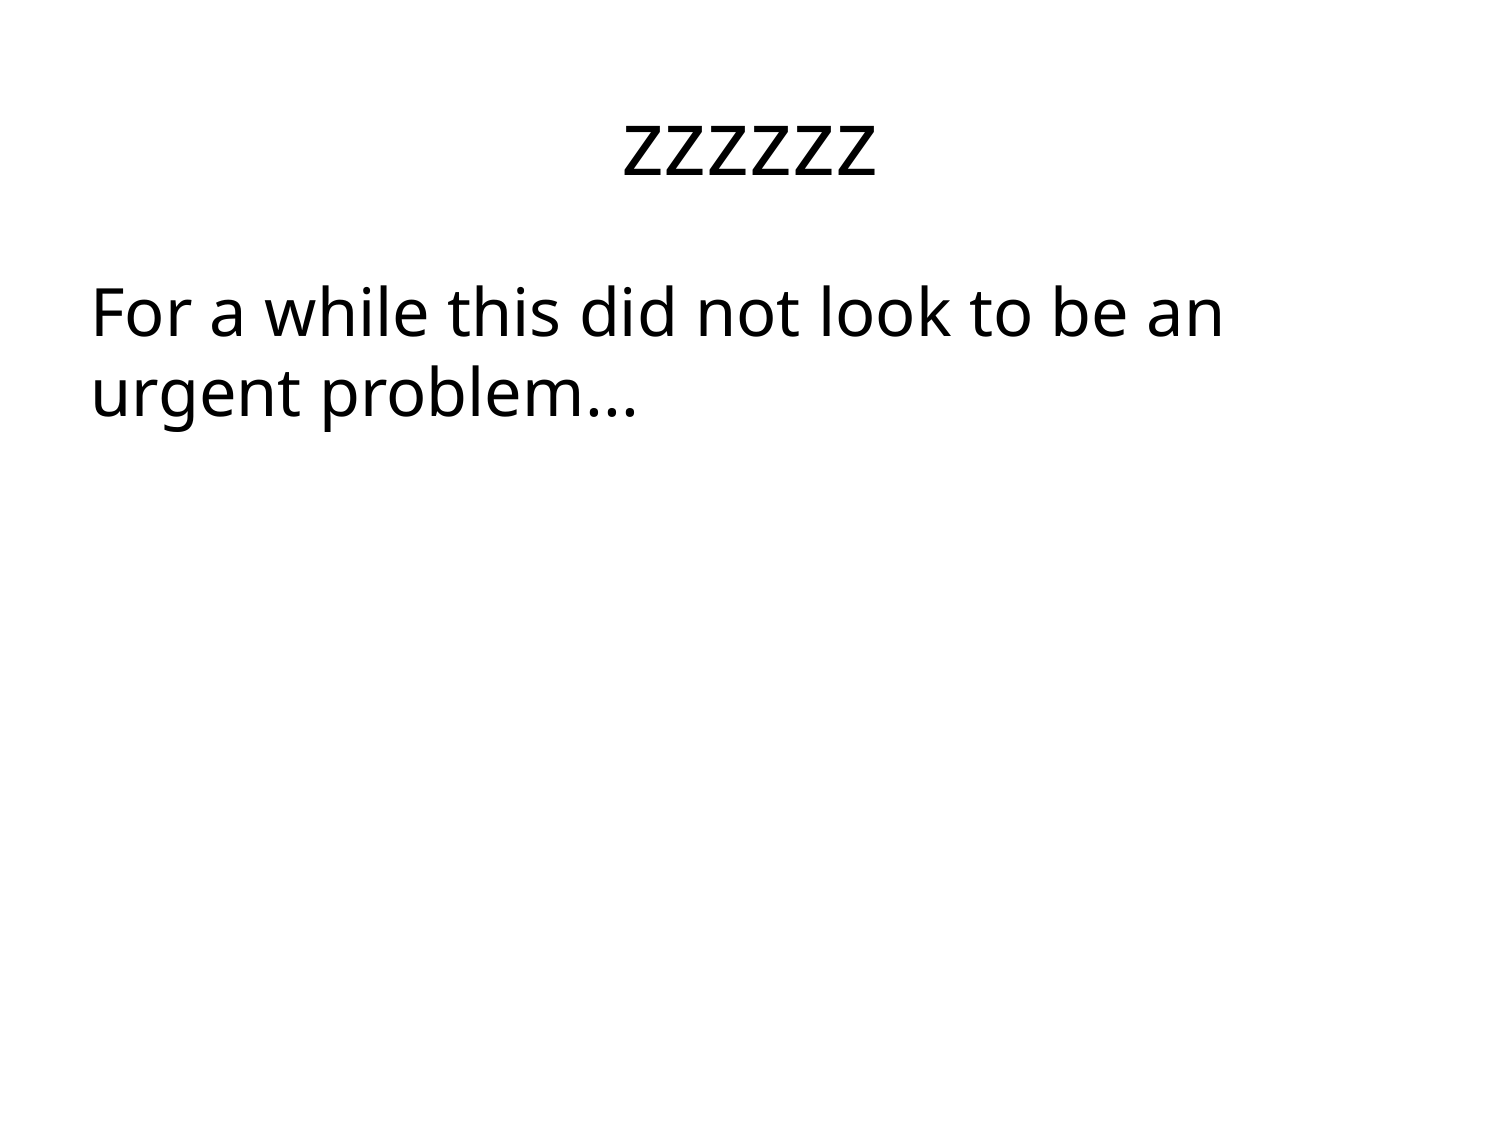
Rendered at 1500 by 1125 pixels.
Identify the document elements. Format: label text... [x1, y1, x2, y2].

list For a while this did not look to be an urgent problem... [75, 262, 1425, 1005]
title zzzzzz [75, 45, 1425, 233]
